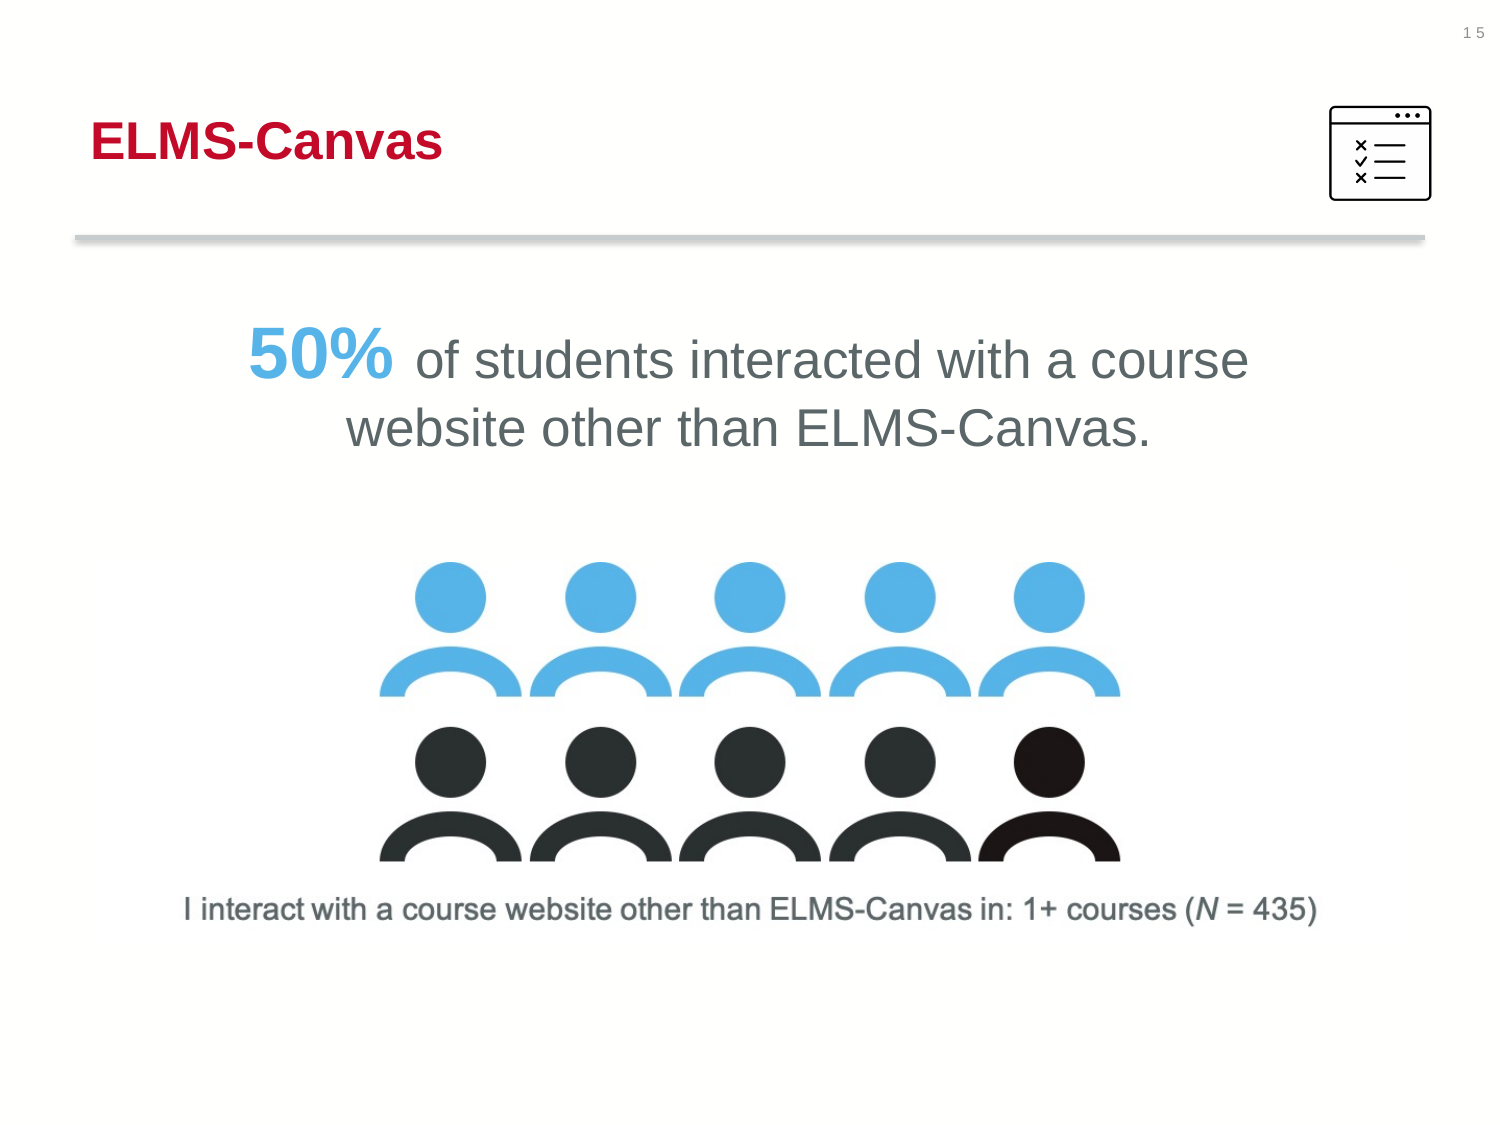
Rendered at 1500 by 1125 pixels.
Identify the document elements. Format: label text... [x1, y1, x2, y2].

text_box 50% of students interacted with a course website other than ELMS-Canvas. [140, 298, 1360, 510]
picture [96, 562, 1404, 947]
title ELMS-Canvas [75, 45, 1425, 233]
picture [1327, 104, 1434, 202]
slide_number 15 [1149, 2, 1500, 63]
